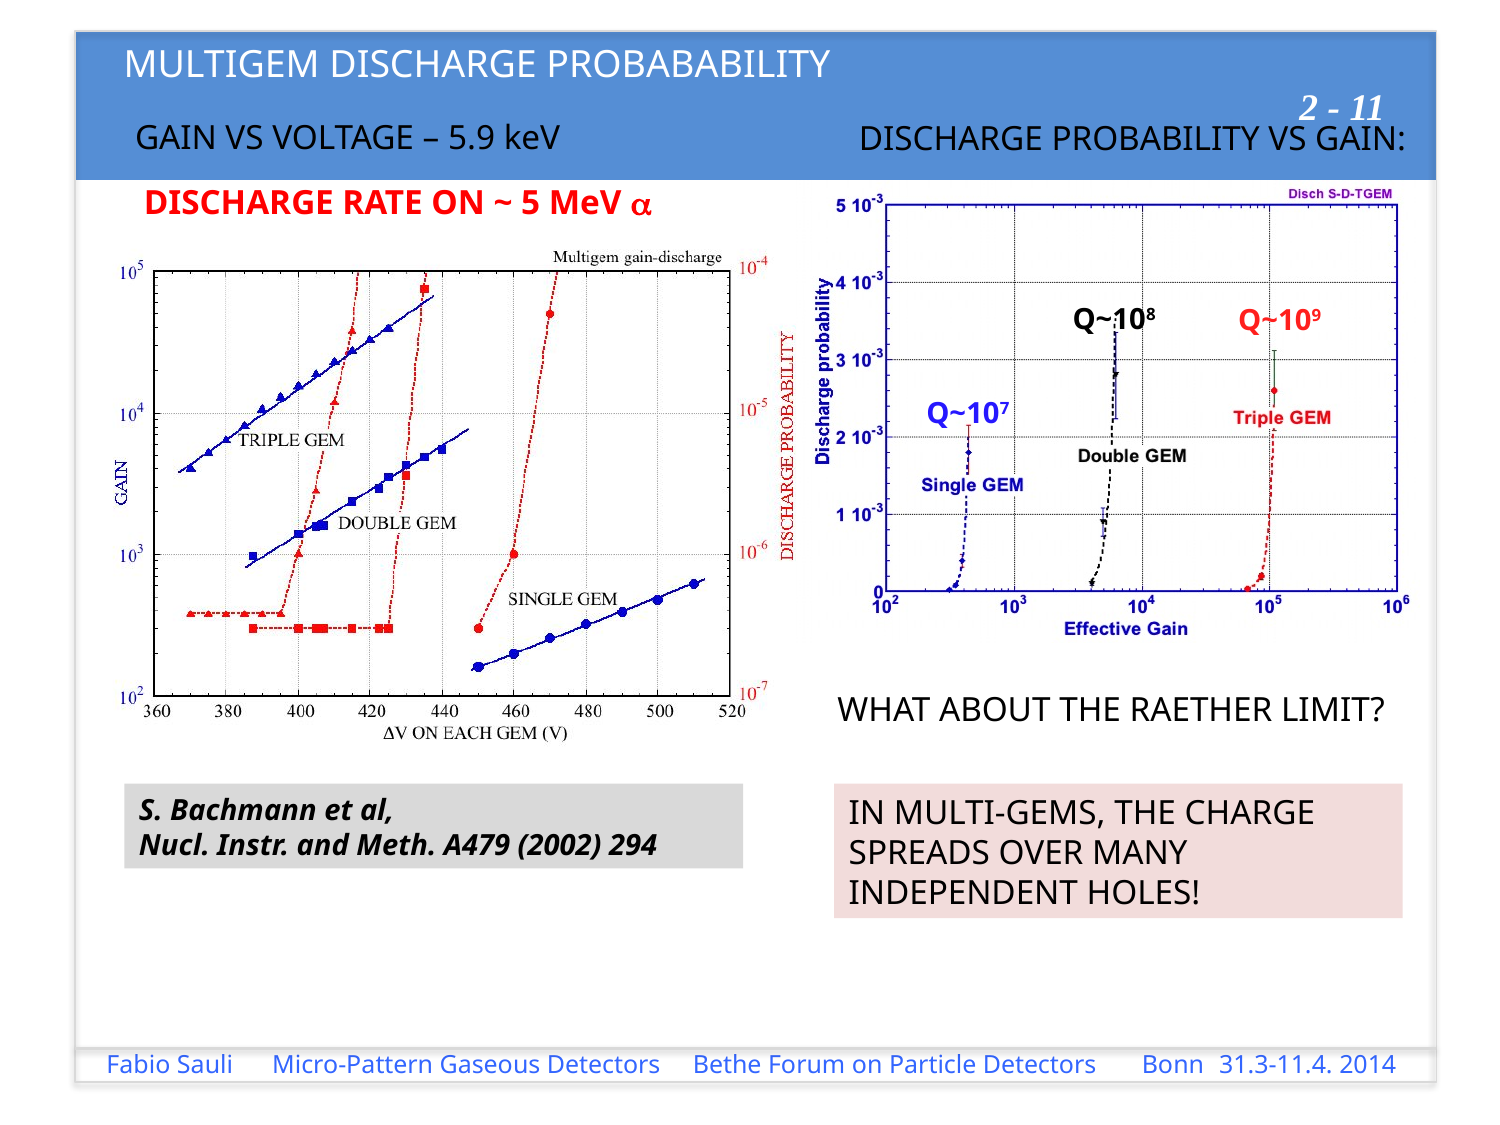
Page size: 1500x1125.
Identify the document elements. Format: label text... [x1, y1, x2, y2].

text_box MULTIGEM DISCHARGE PROBABABILITY [108, 32, 846, 92]
text_box GAIN VS VOLTAGE – 5.9 keV [120, 108, 577, 164]
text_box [83, 173, 808, 753]
text_box WHAT ABOUT THE RAETHER LIMIT? [822, 680, 1447, 735]
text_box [796, 109, 1444, 643]
text_box IN MULTI-GEMS, THE CHARGE SPREADS OVER MANY INDEPENDENT HOLES! [834, 783, 1403, 919]
text_box S. Bachmann et al, Nucl. Instr. and Meth. A479 (2002) 294 [124, 783, 744, 869]
